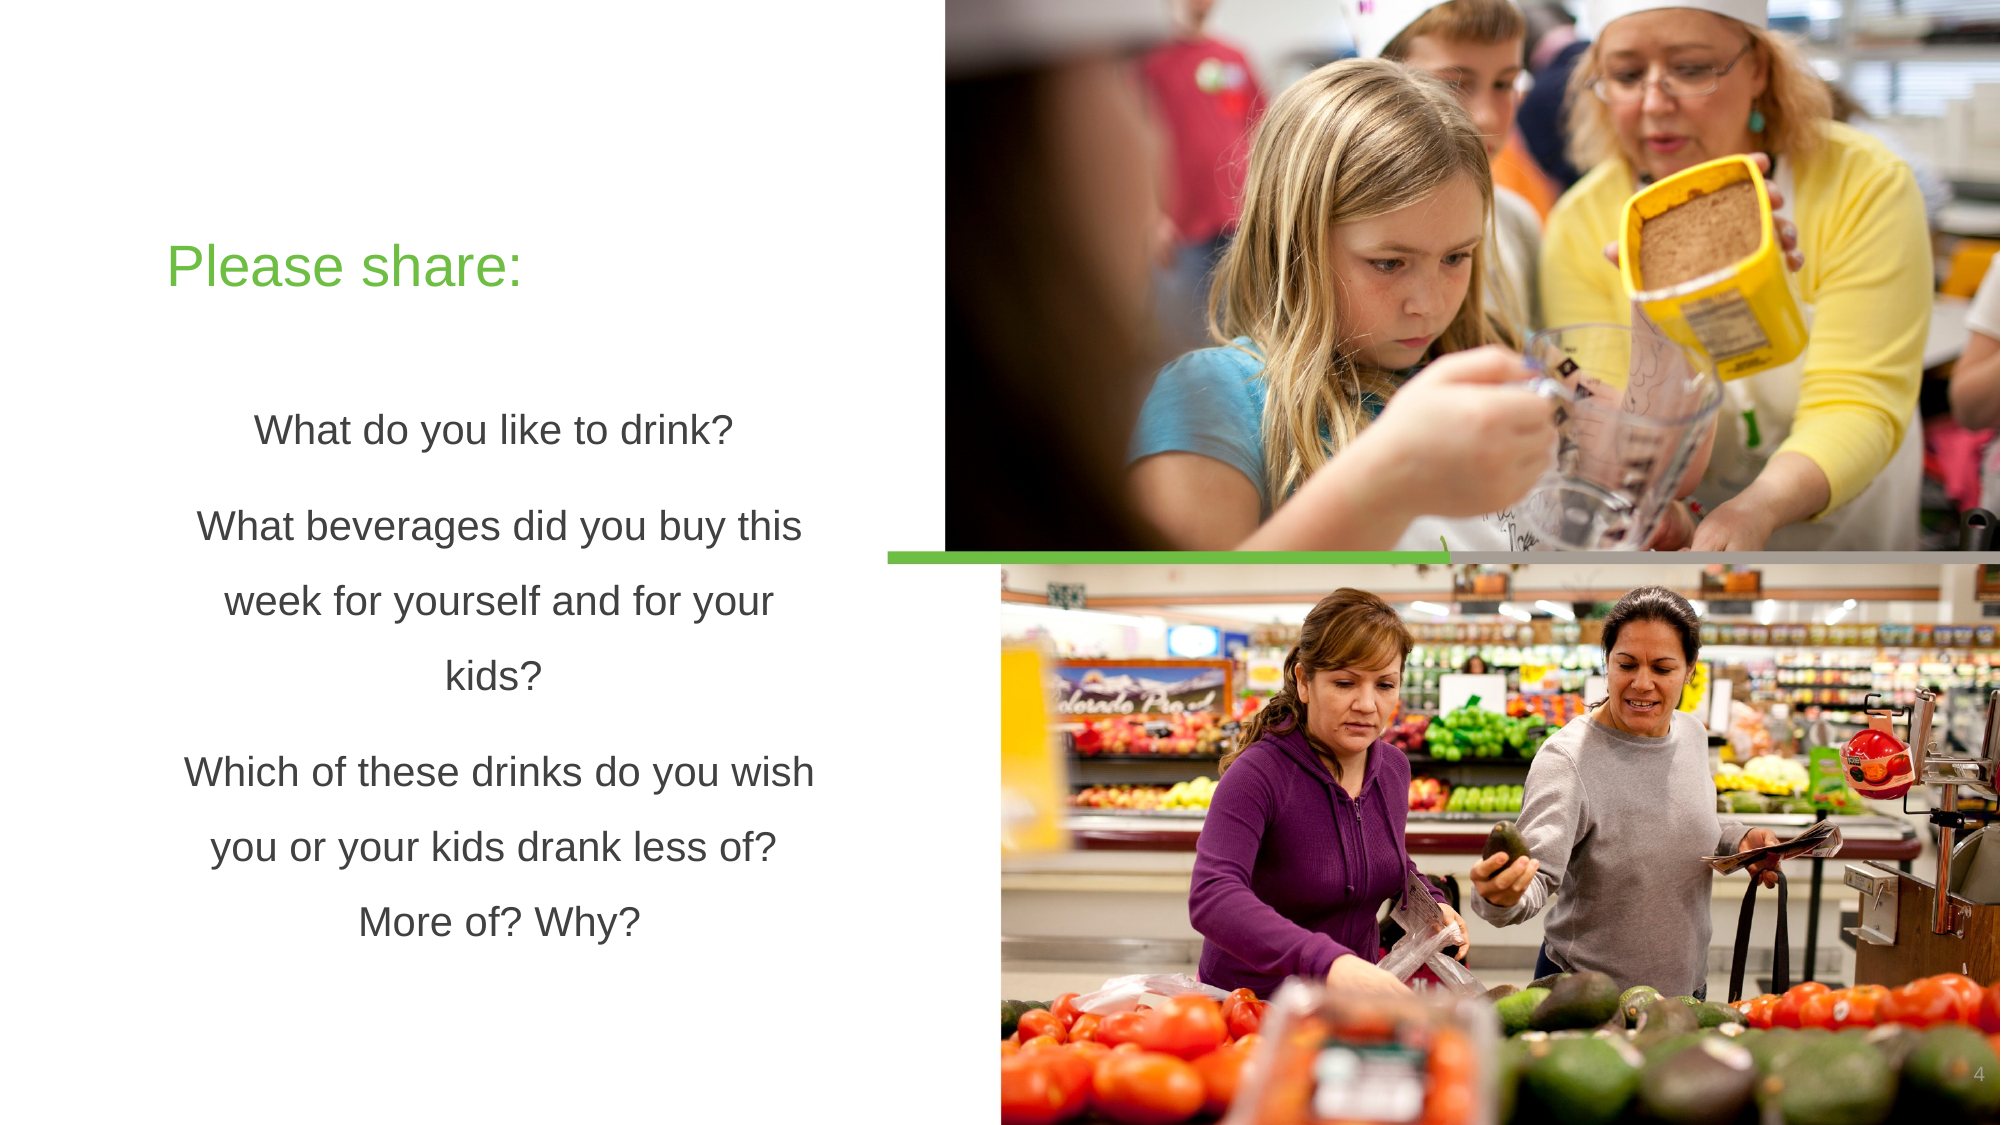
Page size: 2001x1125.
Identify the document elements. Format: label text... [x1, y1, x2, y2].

picture [0, 0, 2000, 1125]
title Please share: [151, 82, 835, 306]
list What do you like to drink? What beverages did you buy this week for yourself and for your kids? Which of these drinks do you wish you or your kids drank less of? More of? Why? [158, 370, 842, 966]
slide_number 4 [1550, 1042, 2000, 1103]
